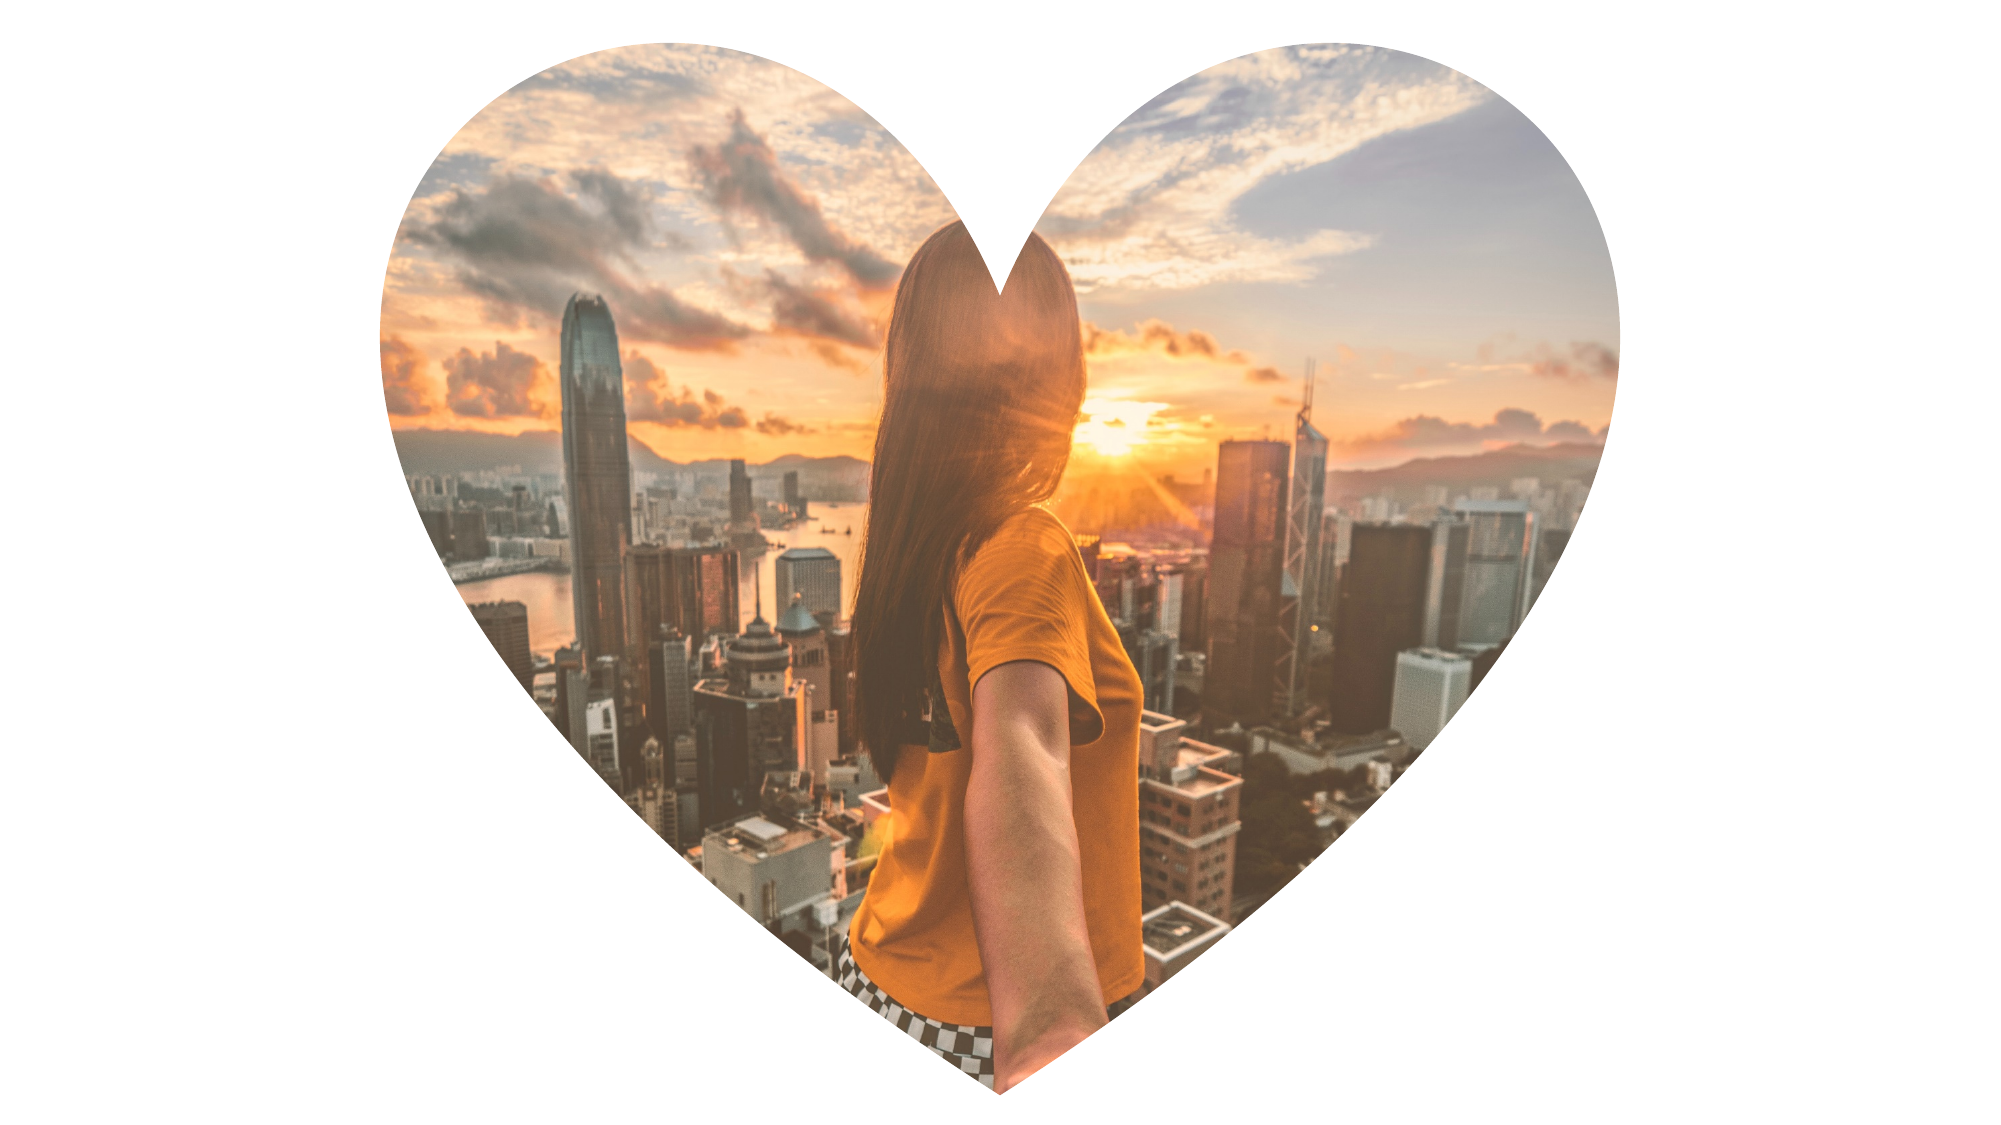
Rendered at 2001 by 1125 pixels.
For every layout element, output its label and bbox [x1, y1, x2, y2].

picture [379, 42, 1621, 1096]
